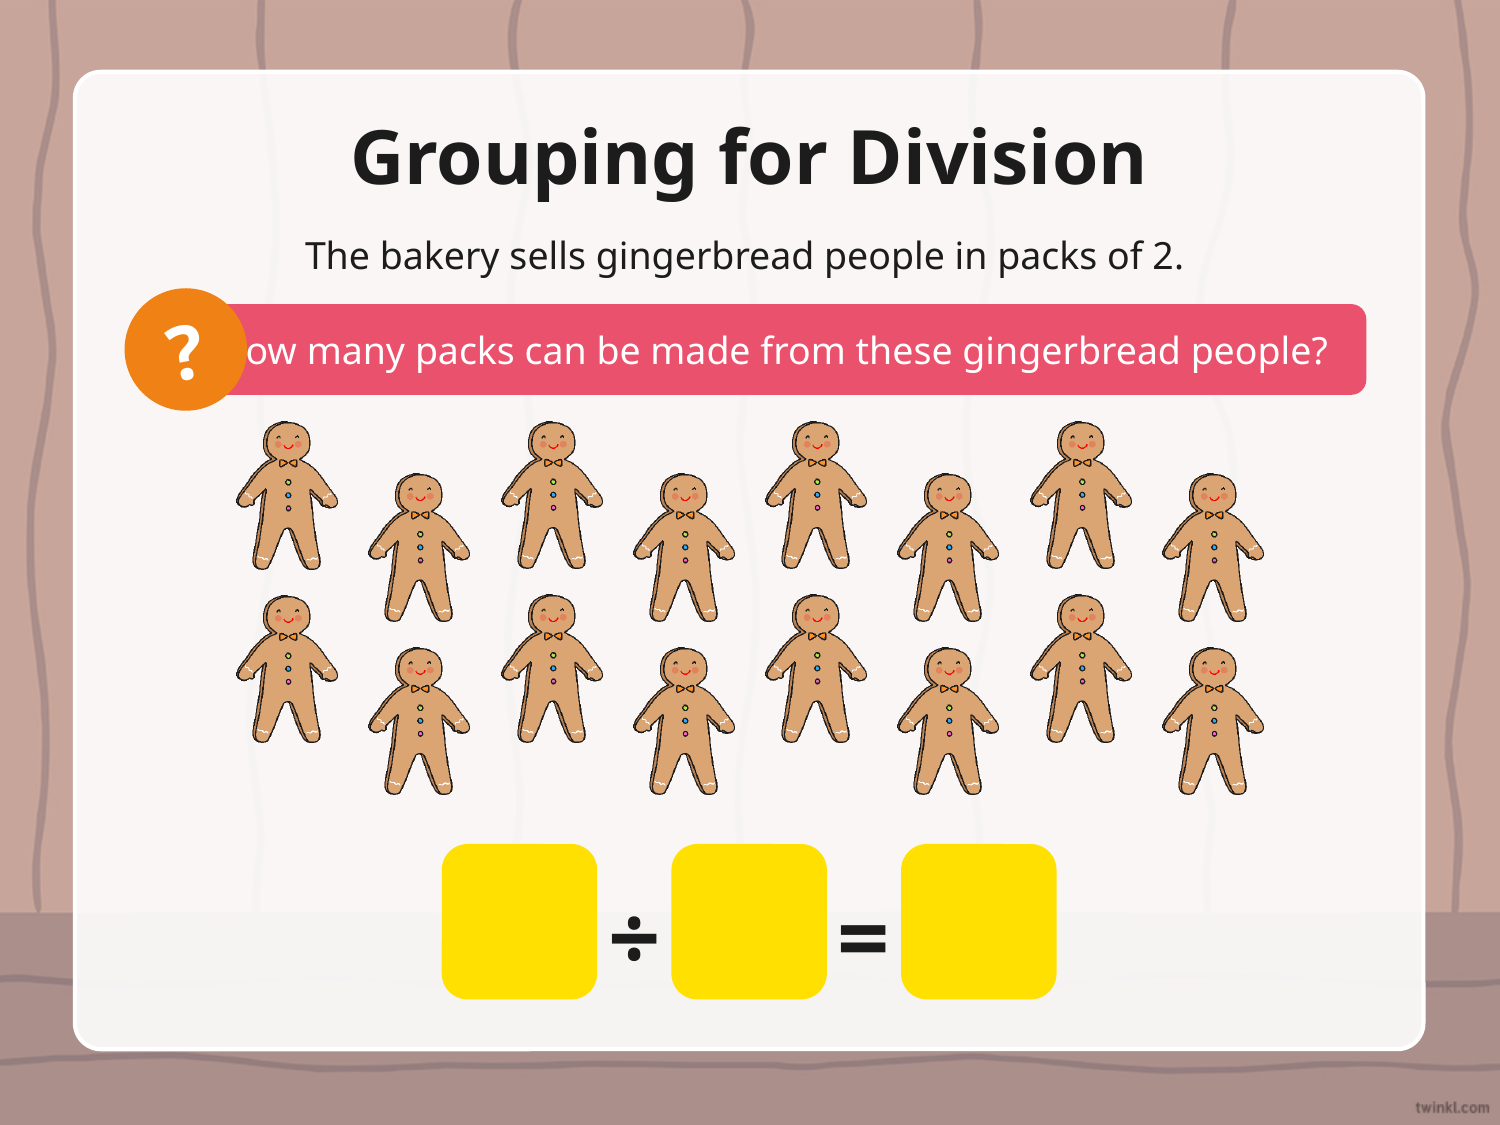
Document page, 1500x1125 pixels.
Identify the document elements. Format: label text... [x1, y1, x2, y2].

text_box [236, 421, 1264, 795]
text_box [441, 843, 1057, 1000]
text_box How many packs can be made from these gingerbread people? [229, 303, 1368, 396]
title Grouping for Division [73, 76, 1426, 244]
text_box The bakery sells gingerbread people in packs of 2. [123, 232, 1376, 278]
picture [0, 0, 1500, 1125]
text_box ? [123, 287, 249, 412]
